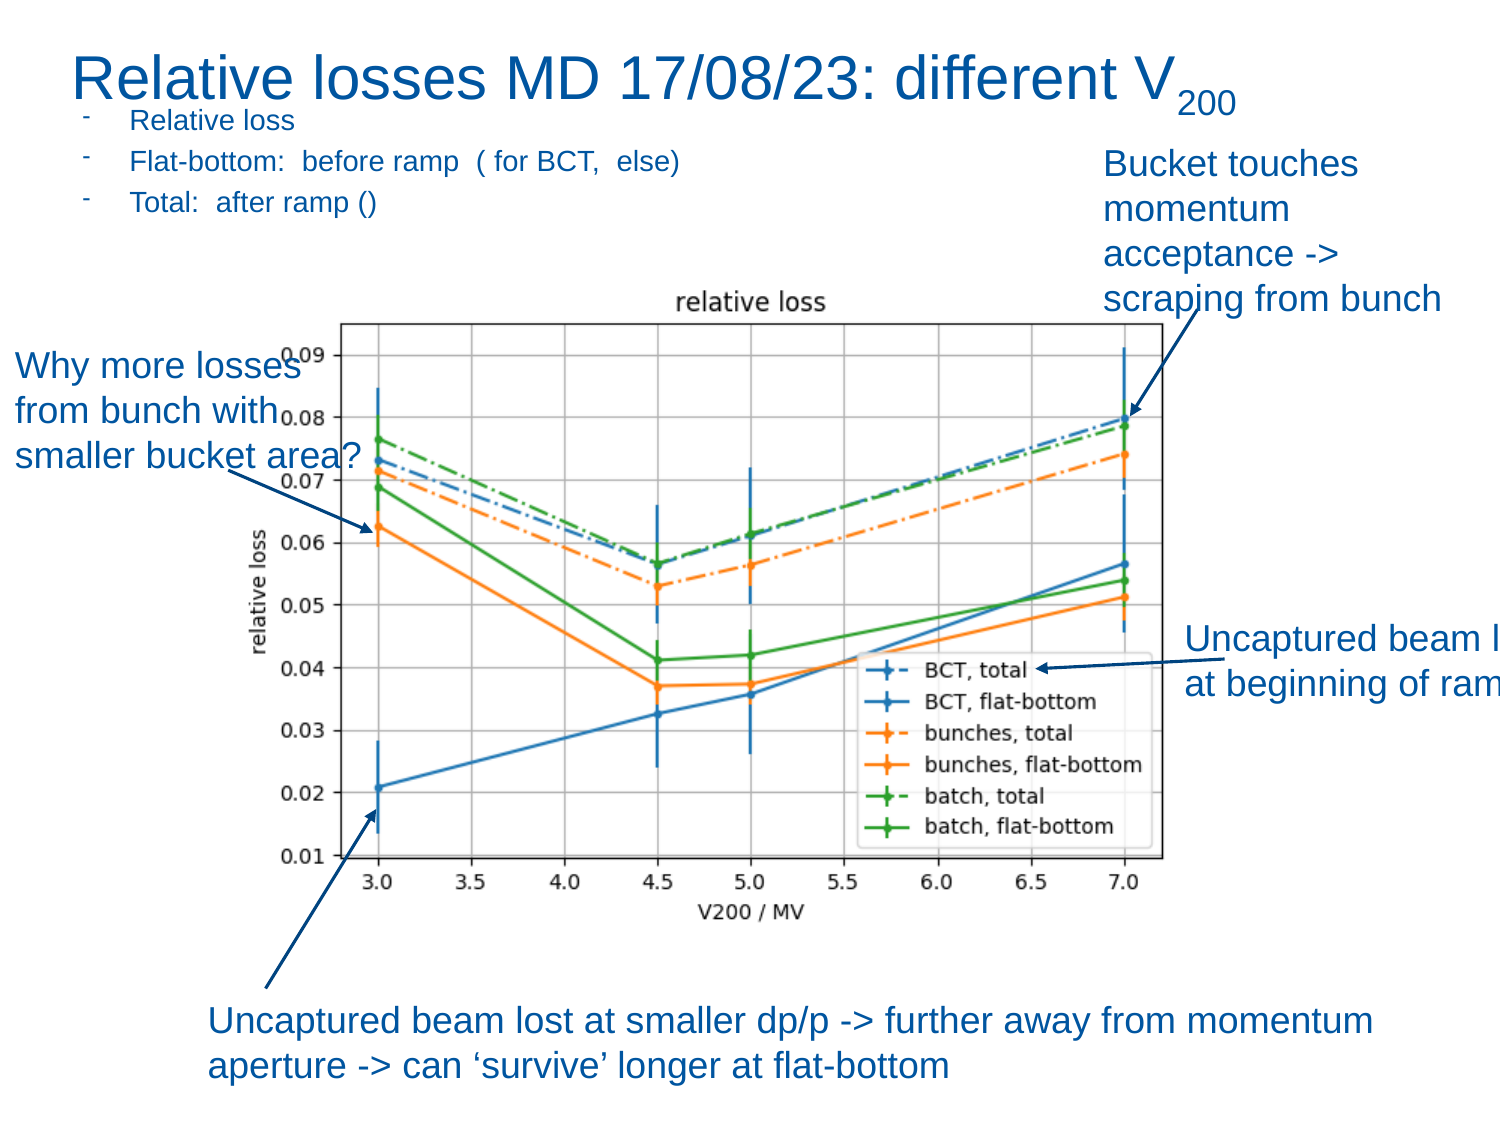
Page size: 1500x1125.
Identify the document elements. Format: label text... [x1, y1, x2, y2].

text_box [227, 469, 374, 533]
picture [227, 268, 1189, 946]
text_box Uncaptured beam lost at beginning of ramp [1198, 606, 1500, 712]
text_box Why more losses from bunch with smaller bucket area? [0, 333, 218, 483]
text_box Relative losses MD 17/08/23: different V200 [63, 30, 1500, 131]
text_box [265, 808, 377, 989]
text_box Uncaptured beam lost at smaller dp/p -> further away from momentum aperture -> can ‘survive’ longer at flat-bottom [192, 988, 1414, 1094]
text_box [1034, 658, 1225, 670]
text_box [1129, 308, 1198, 417]
text_box Bucket touches momentum acceptance -> scraping from bunch [1088, 131, 1500, 326]
